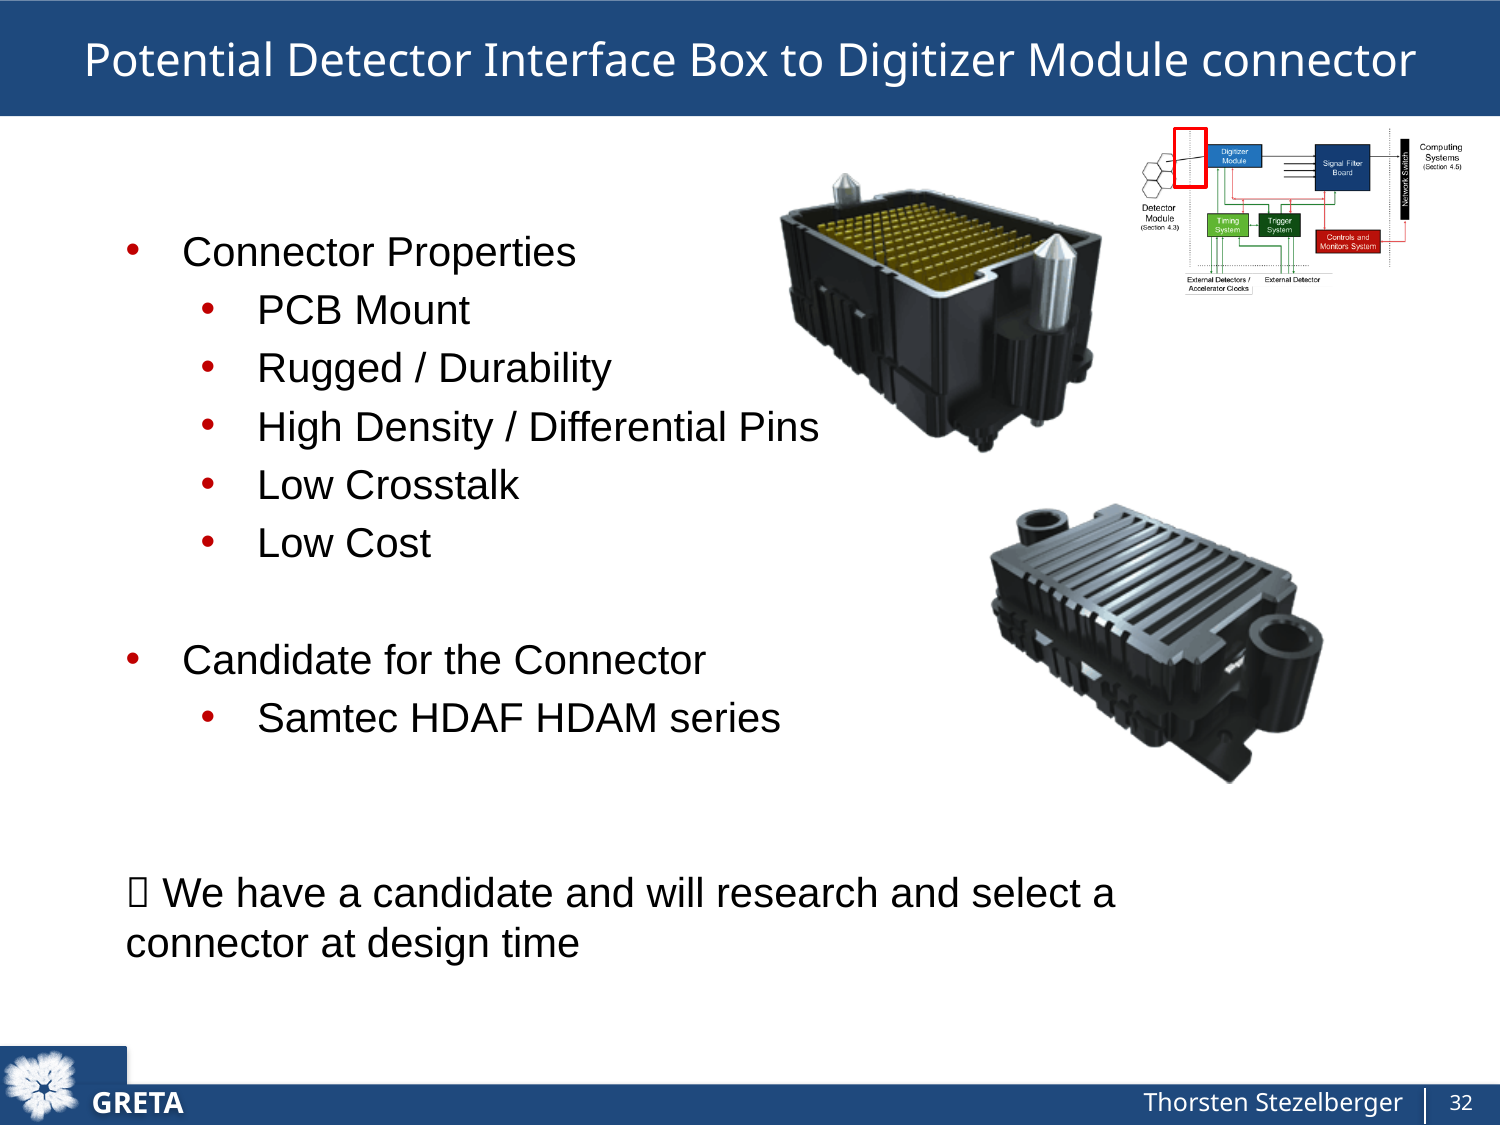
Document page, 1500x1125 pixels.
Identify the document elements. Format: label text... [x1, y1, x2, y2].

picture [969, 501, 1345, 784]
picture [753, 173, 1129, 456]
text_box Connector Properties PCB Mount Rugged / Durability High Density / Differential Pins Low Crosstalk Low Cost Candidate for the Connector Samtec HDAF HDAM series  We have a candidate and will research and select a connector at design time [110, 217, 1256, 974]
title Potential Detector Interface Box to Digitizer Module connector [0, 0, 1500, 117]
picture [2, 1049, 80, 1123]
picture [1136, 128, 1471, 298]
